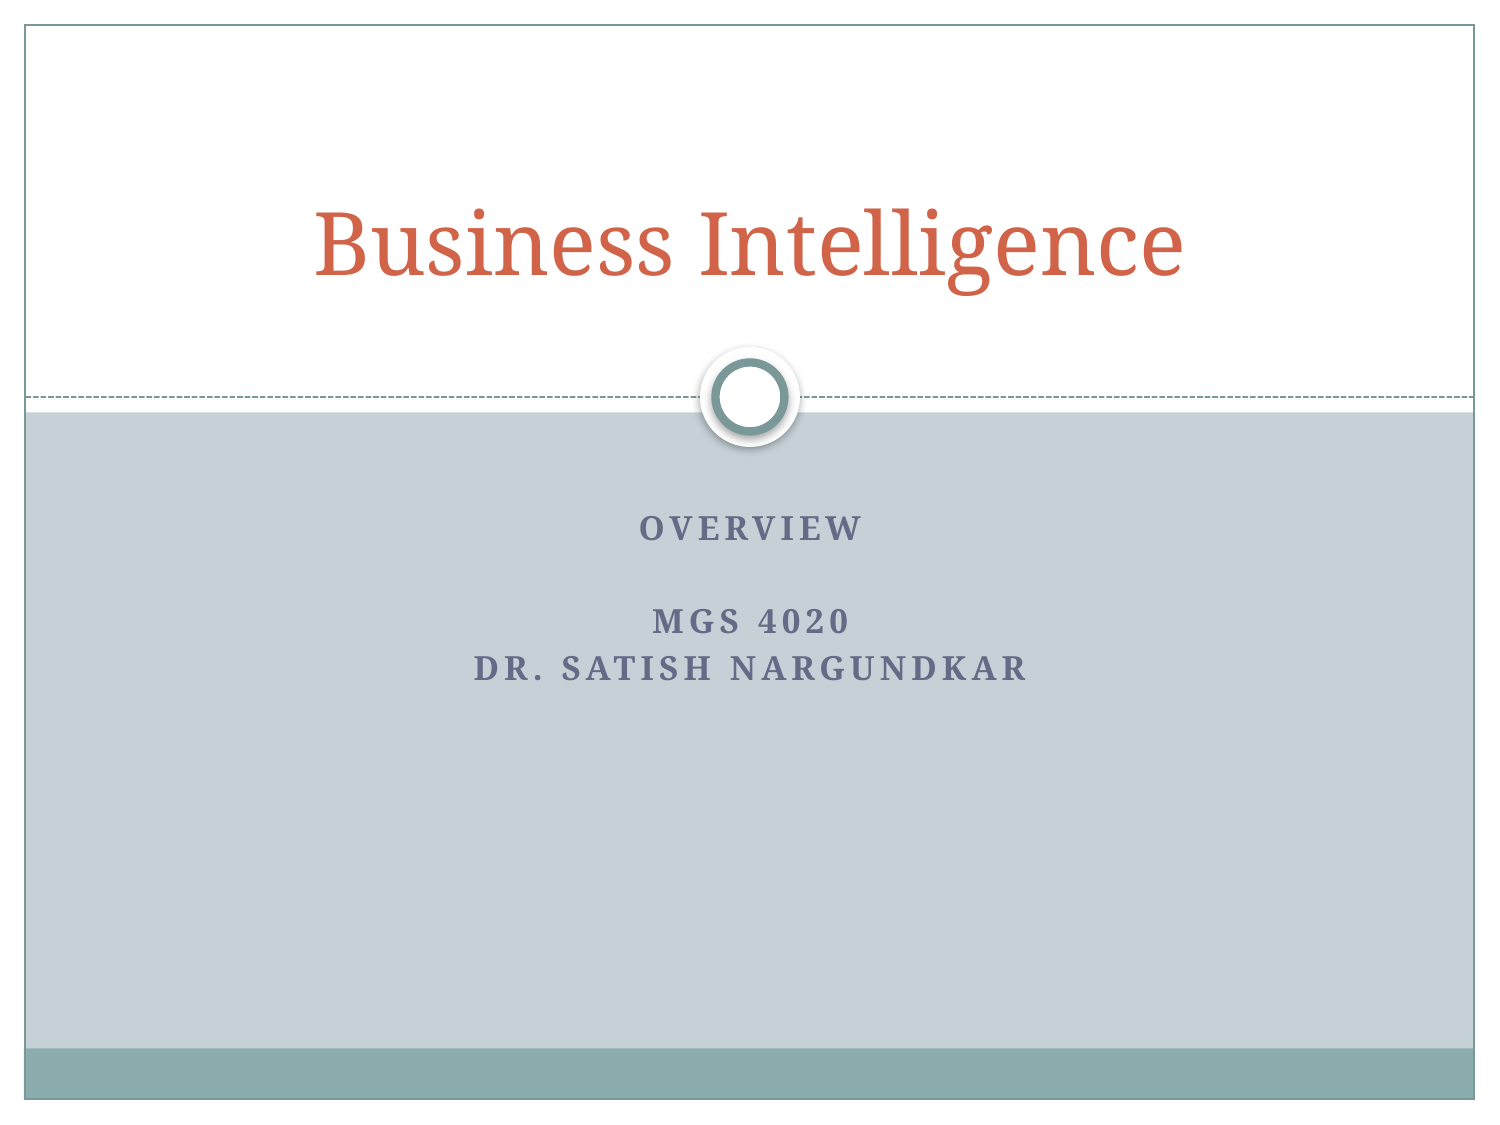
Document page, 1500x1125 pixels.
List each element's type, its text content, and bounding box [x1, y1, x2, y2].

title Business Intelligence [112, 62, 1388, 300]
subtitle Overview MGS 4020 Dr. Satish Nargundkar [225, 500, 1275, 788]
